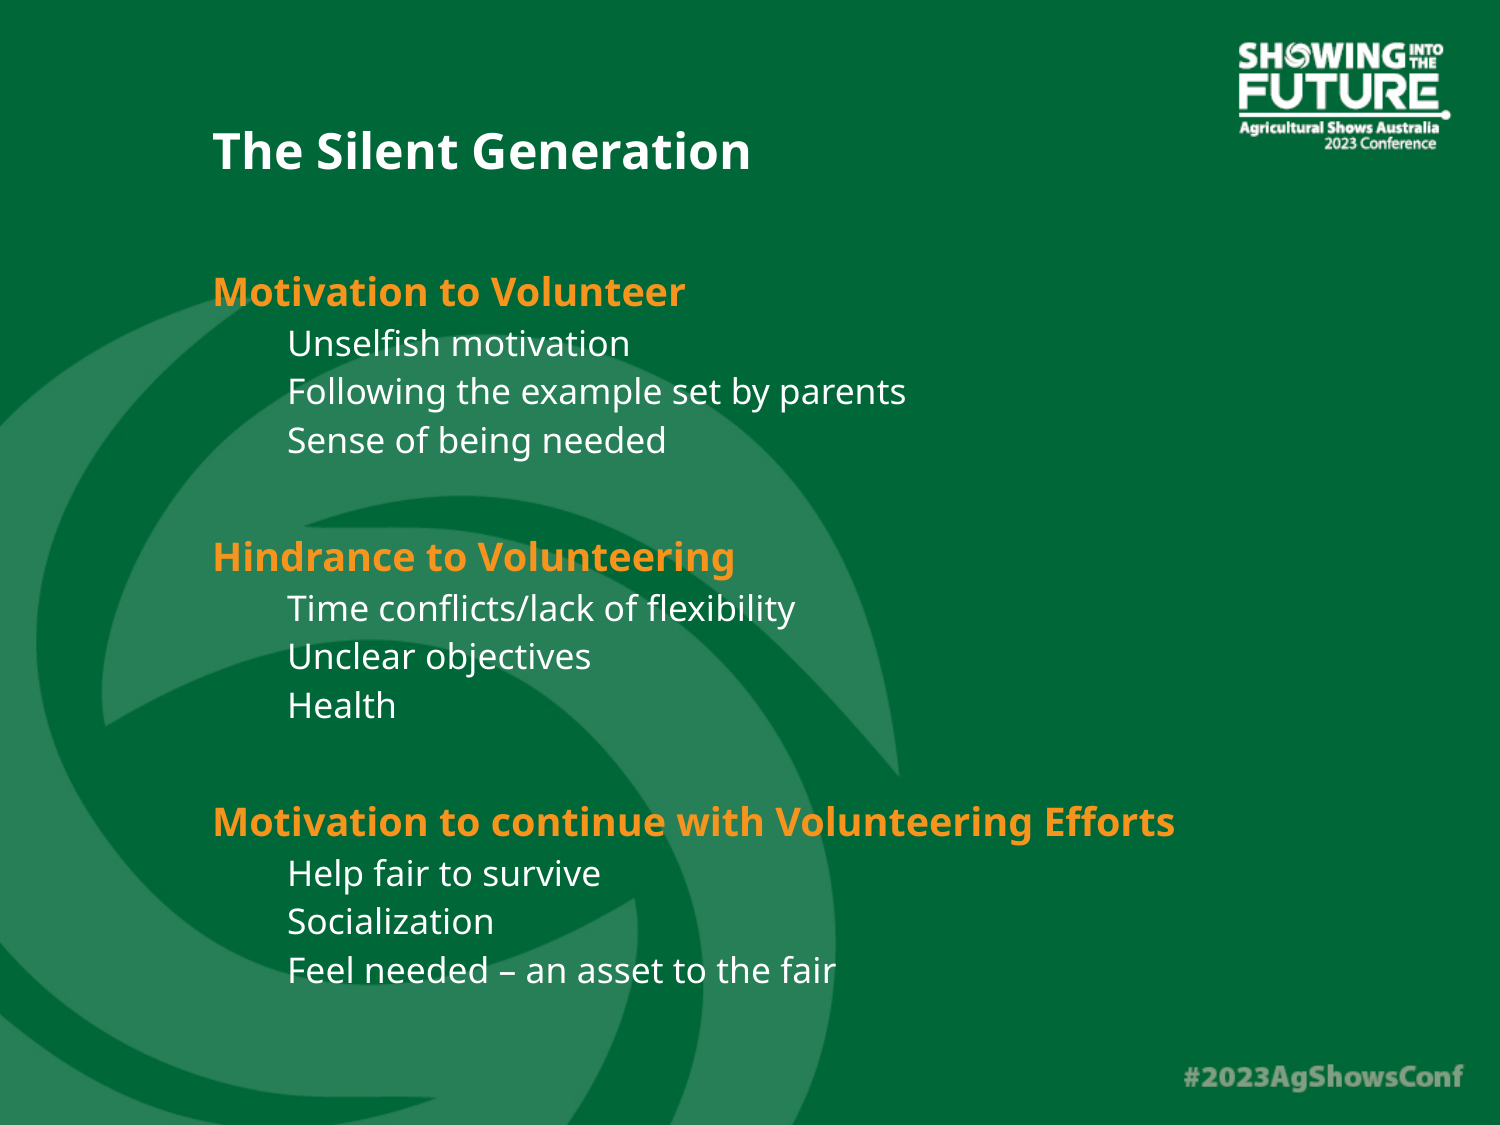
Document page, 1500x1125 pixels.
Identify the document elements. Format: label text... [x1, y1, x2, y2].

picture [0, 0, 1500, 1125]
text_box Motivation to Volunteer Unselfish motivation Following the example set by parents Sense of being needed Hindrance to Volunteering Time conflicts/lack of flexibility Unclear objectives Health Motivation to continue with Volunteering Efforts Help fair to survive Socialization Feel needed – an asset to the fair [197, 265, 1500, 1038]
text_box The Silent Generation [197, 118, 1500, 248]
